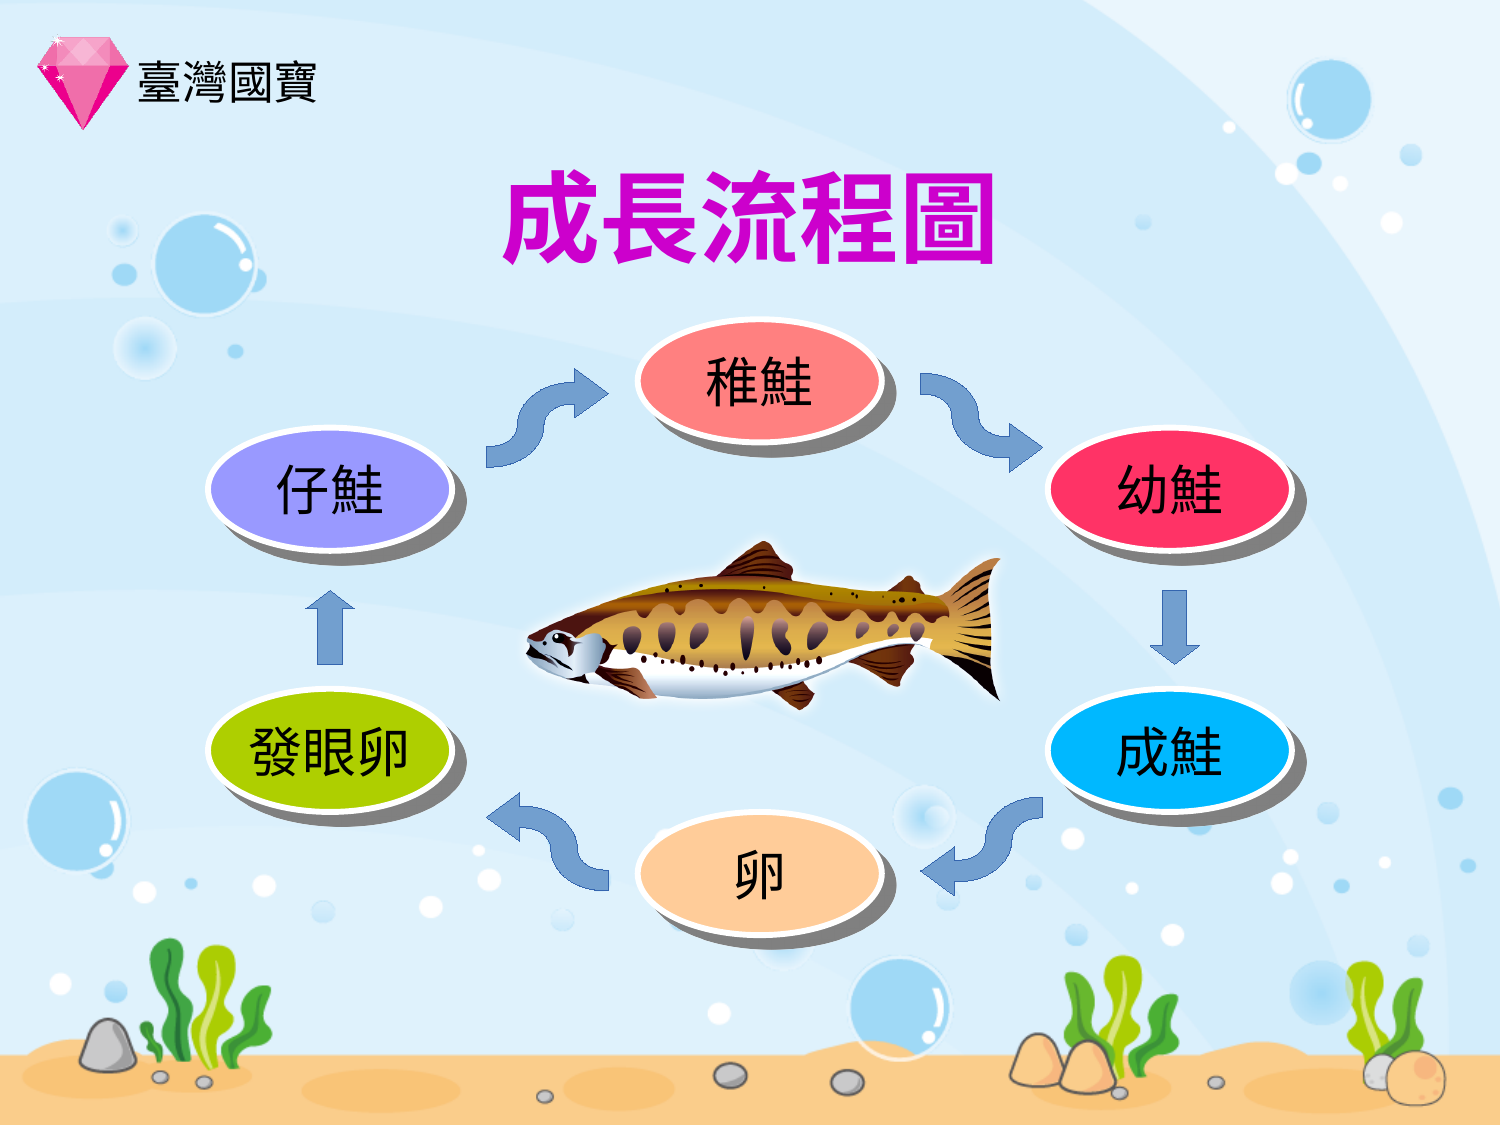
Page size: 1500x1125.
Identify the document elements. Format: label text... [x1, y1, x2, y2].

title 成長流程圖 [103, 114, 1397, 333]
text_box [208, 319, 1292, 936]
picture [0, 0, 1500, 1125]
